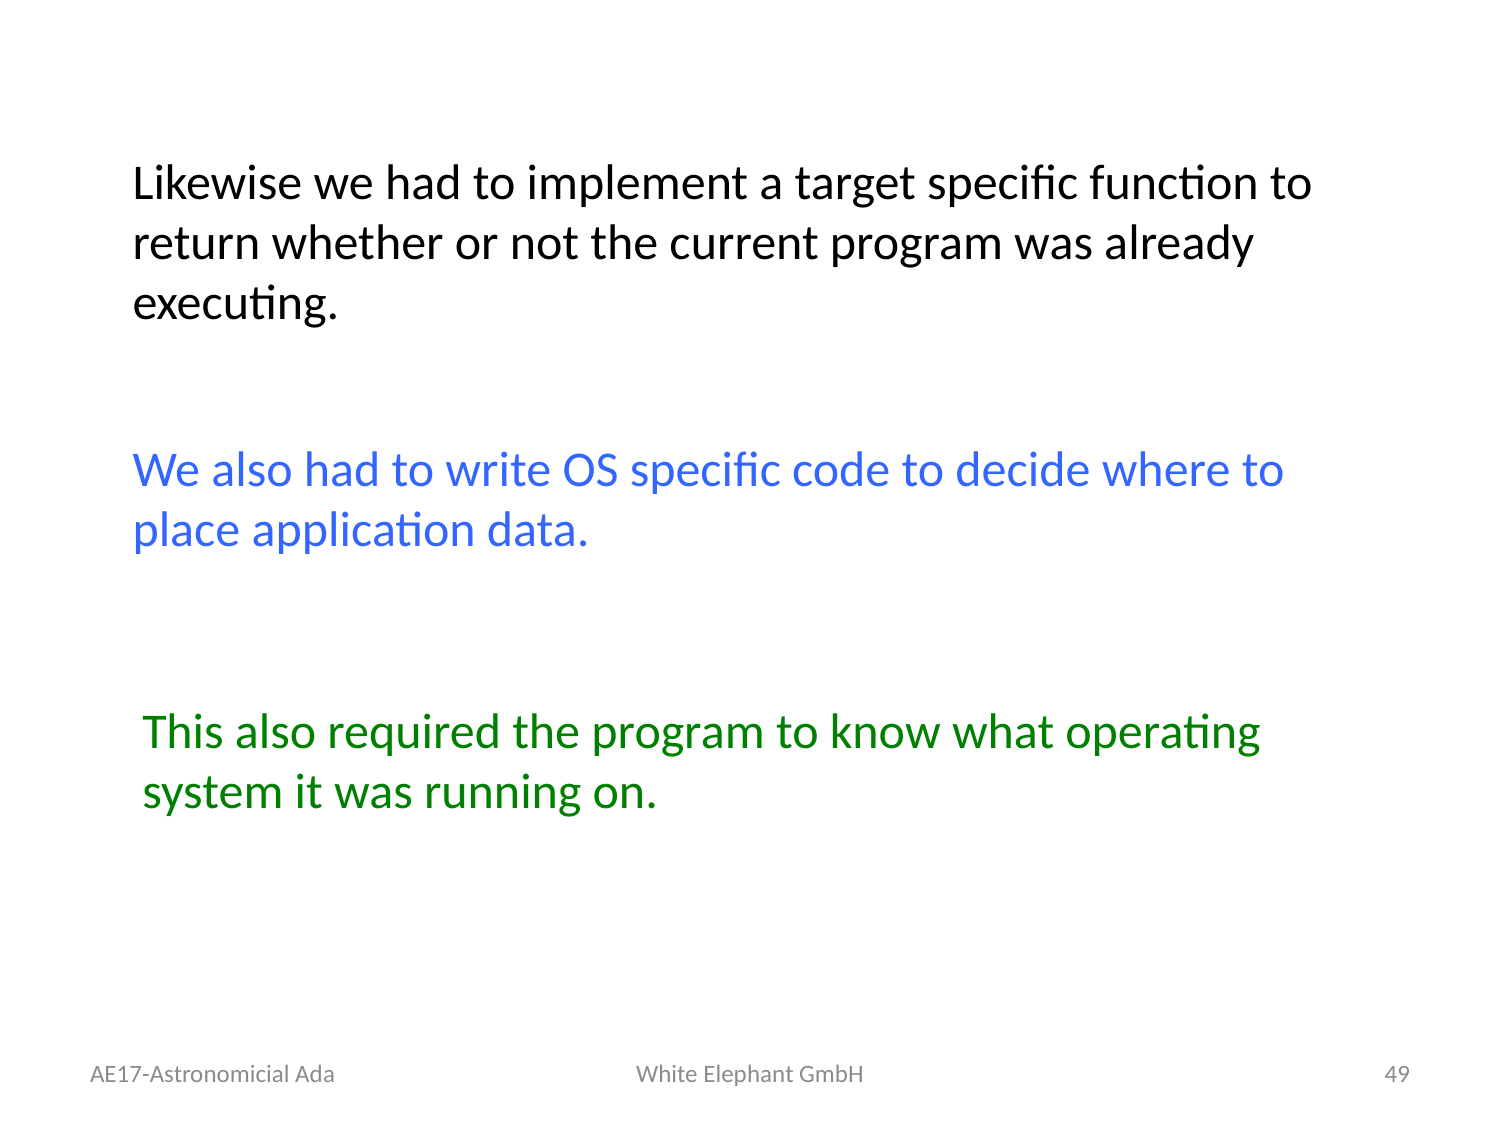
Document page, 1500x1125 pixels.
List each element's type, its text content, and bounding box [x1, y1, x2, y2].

text_box This also required the program to know what operating system it was running on. [127, 691, 1349, 826]
slide_number AE17-Astronomicial Ada [75, 1042, 425, 1103]
footer White Elephant GmbH [512, 1042, 988, 1103]
text_box Likewise we had to implement a target specific function to return whether or not the current program was already executing. [117, 141, 1339, 337]
text_box We also had to write OS specific code to decide where to place application data. [117, 428, 1339, 564]
slide_number 49 [1074, 1042, 1425, 1103]
